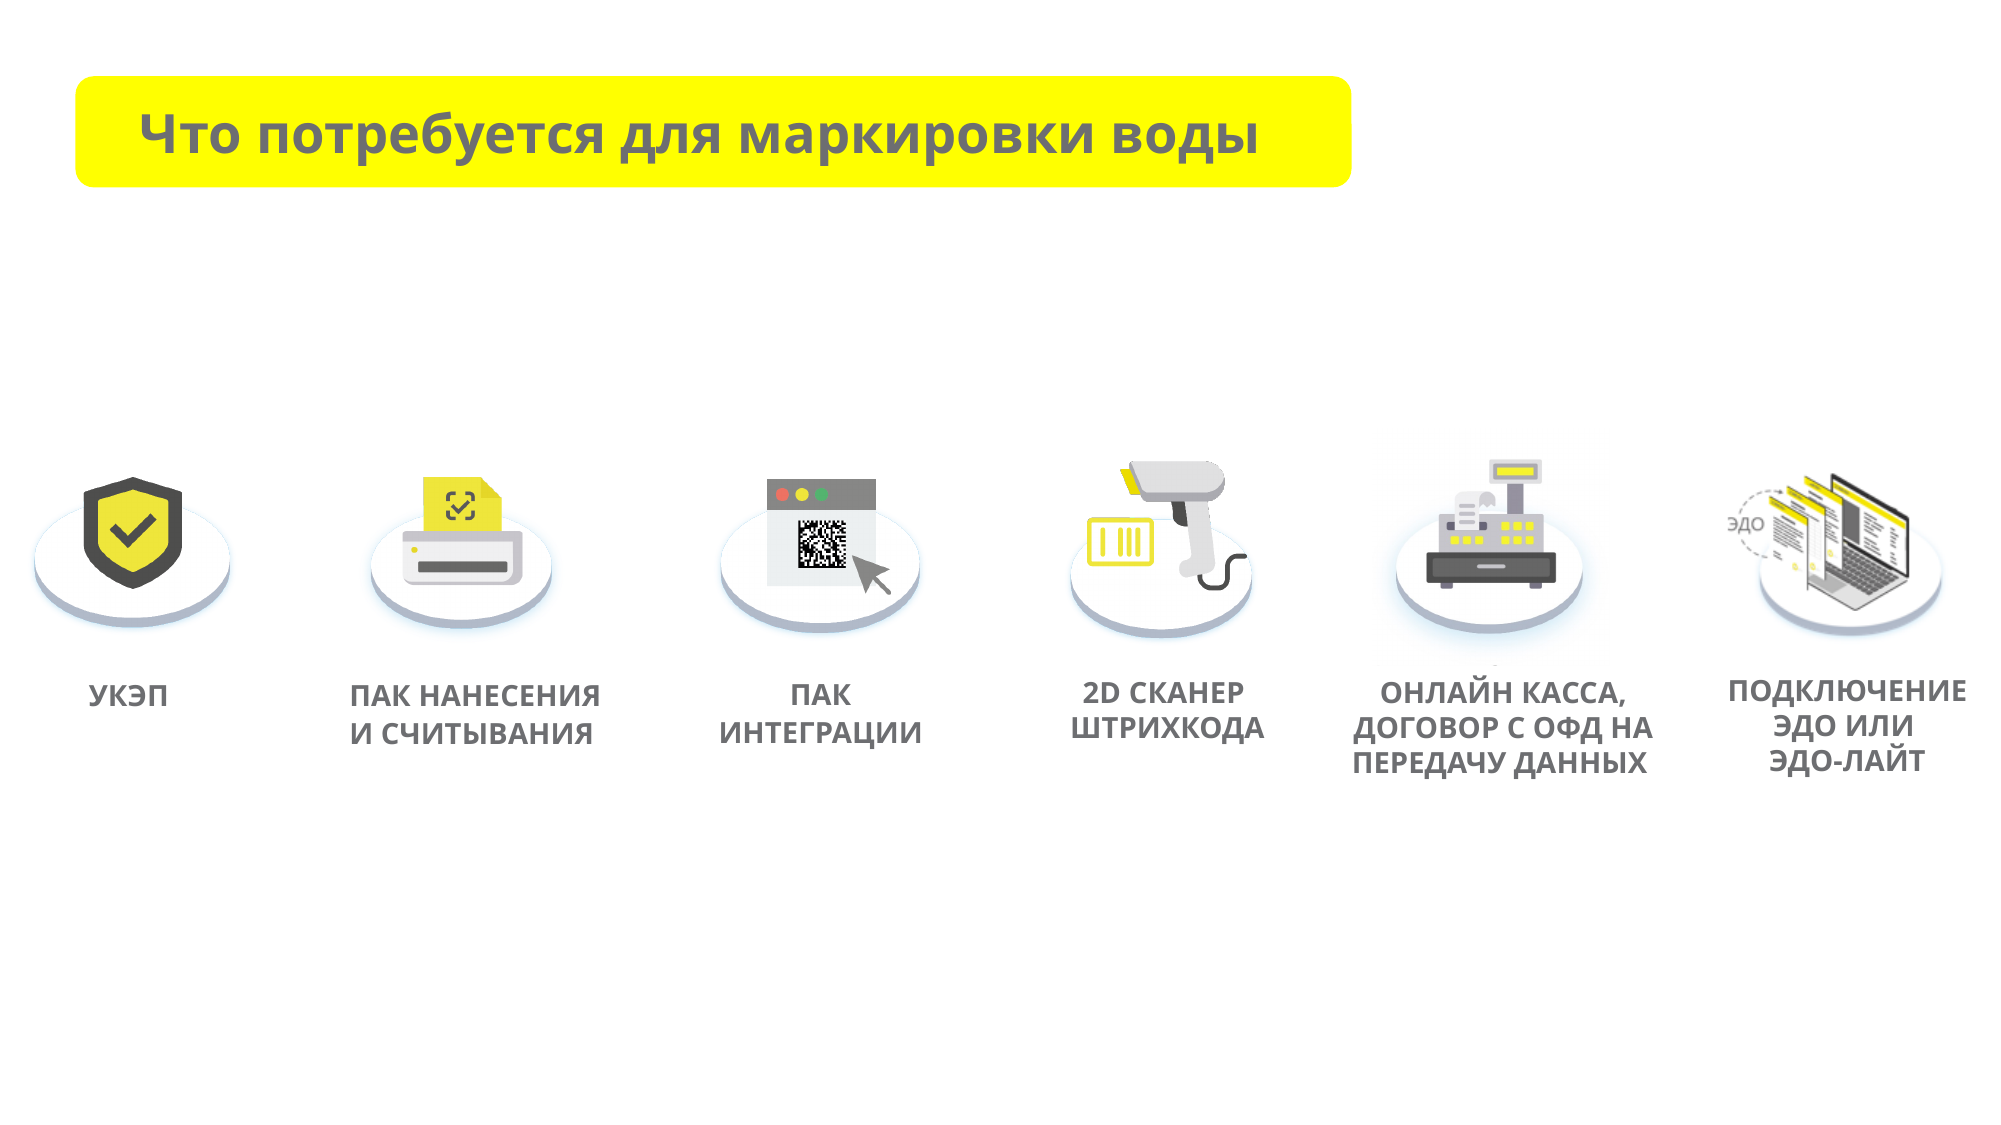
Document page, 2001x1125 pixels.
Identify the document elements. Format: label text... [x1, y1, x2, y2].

picture [25, 477, 239, 638]
text_box Что потребуется для маркировки воды [74, 75, 1353, 189]
picture [354, 477, 568, 648]
text_box 2D СКАНЕР ШТРИХКОДА [1043, 666, 1291, 752]
text_box ПОДКЛЮЧЕНИЕ ЭДО ИЛИ ЭДО-ЛАЙТ [1703, 665, 1992, 785]
text_box ОНЛАЙН КАССА, ДОГОВОР С ОФД НА ПЕРЕДАЧУ ДАННЫХ [1306, 666, 1700, 787]
picture [711, 479, 929, 644]
picture [1699, 440, 1994, 649]
text_box УКЭП [0, 669, 328, 720]
text_box ПАК НАНЕСЕНИЯ И СЧИТЫВАНИЯ [334, 667, 623, 758]
picture [1062, 459, 1260, 648]
text_box ПАК ИНТЕГРАЦИИ [676, 666, 965, 757]
picture [1372, 428, 1610, 666]
